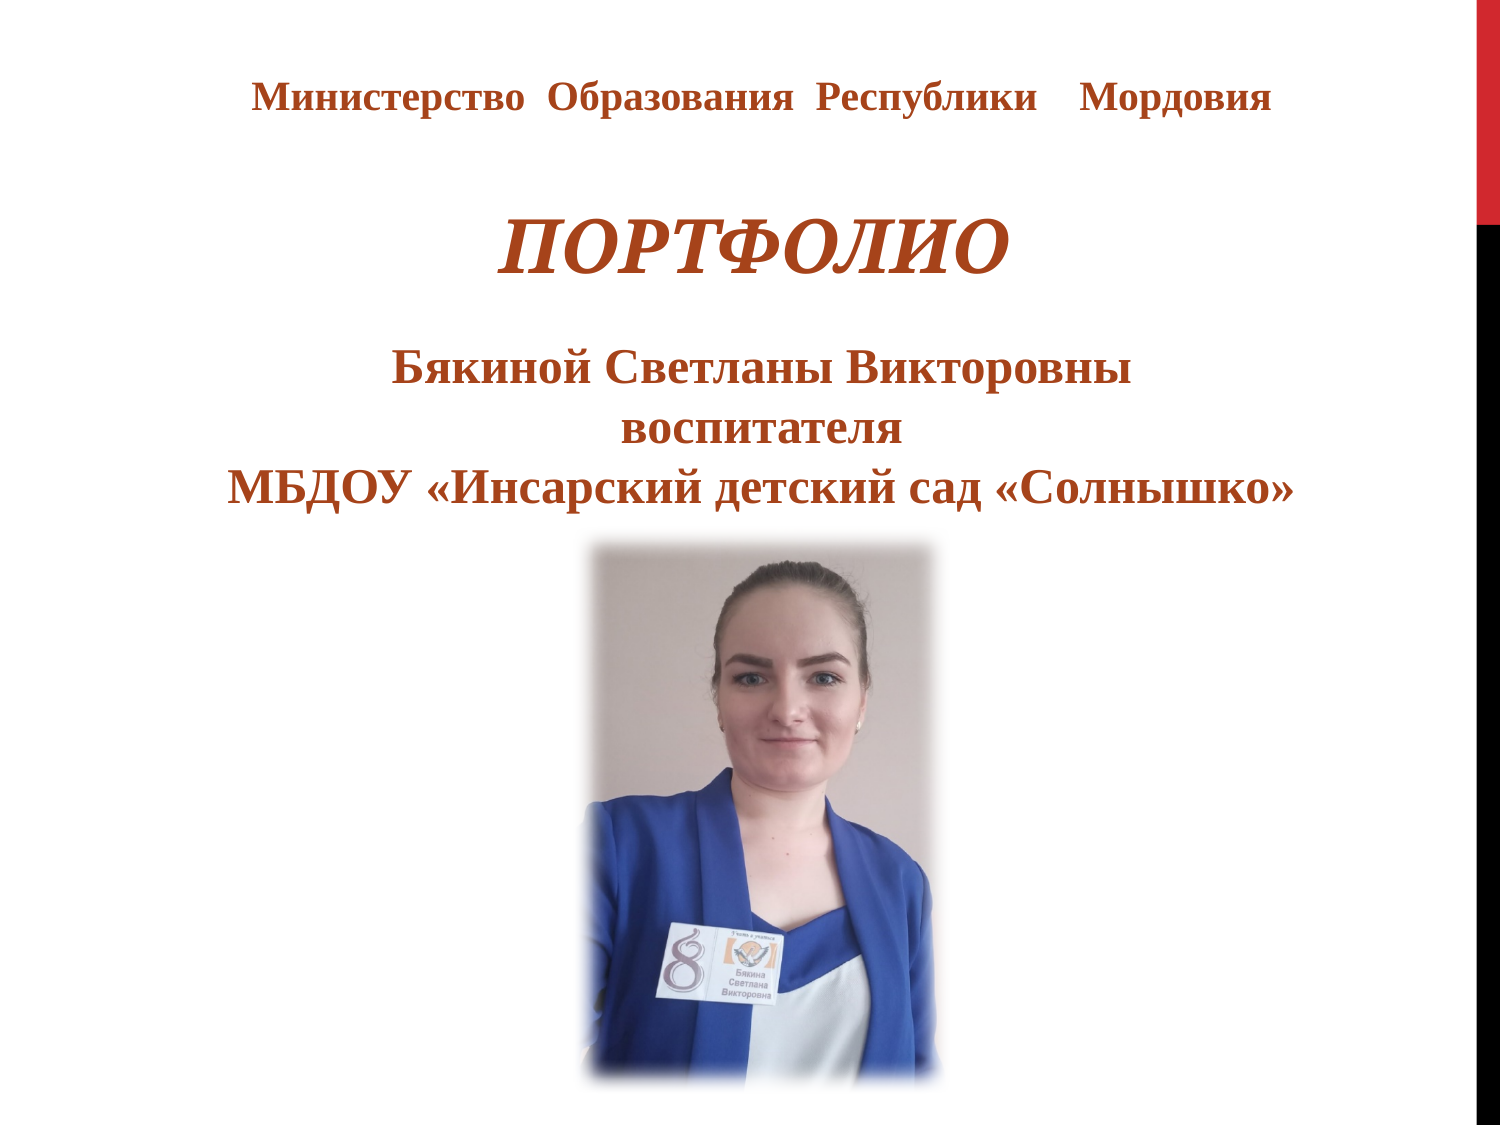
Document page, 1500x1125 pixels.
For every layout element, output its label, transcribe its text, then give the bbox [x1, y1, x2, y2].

picture [573, 525, 951, 1095]
text_box Министерство Образования Республики Мордовия [135, 82, 1388, 123]
title Портфолио [253, 160, 1204, 326]
text_box Бякиной Светланы Викторовны воспитателя МБДОУ «Инсарский детский сад «Солнышко» [159, 326, 1365, 521]
